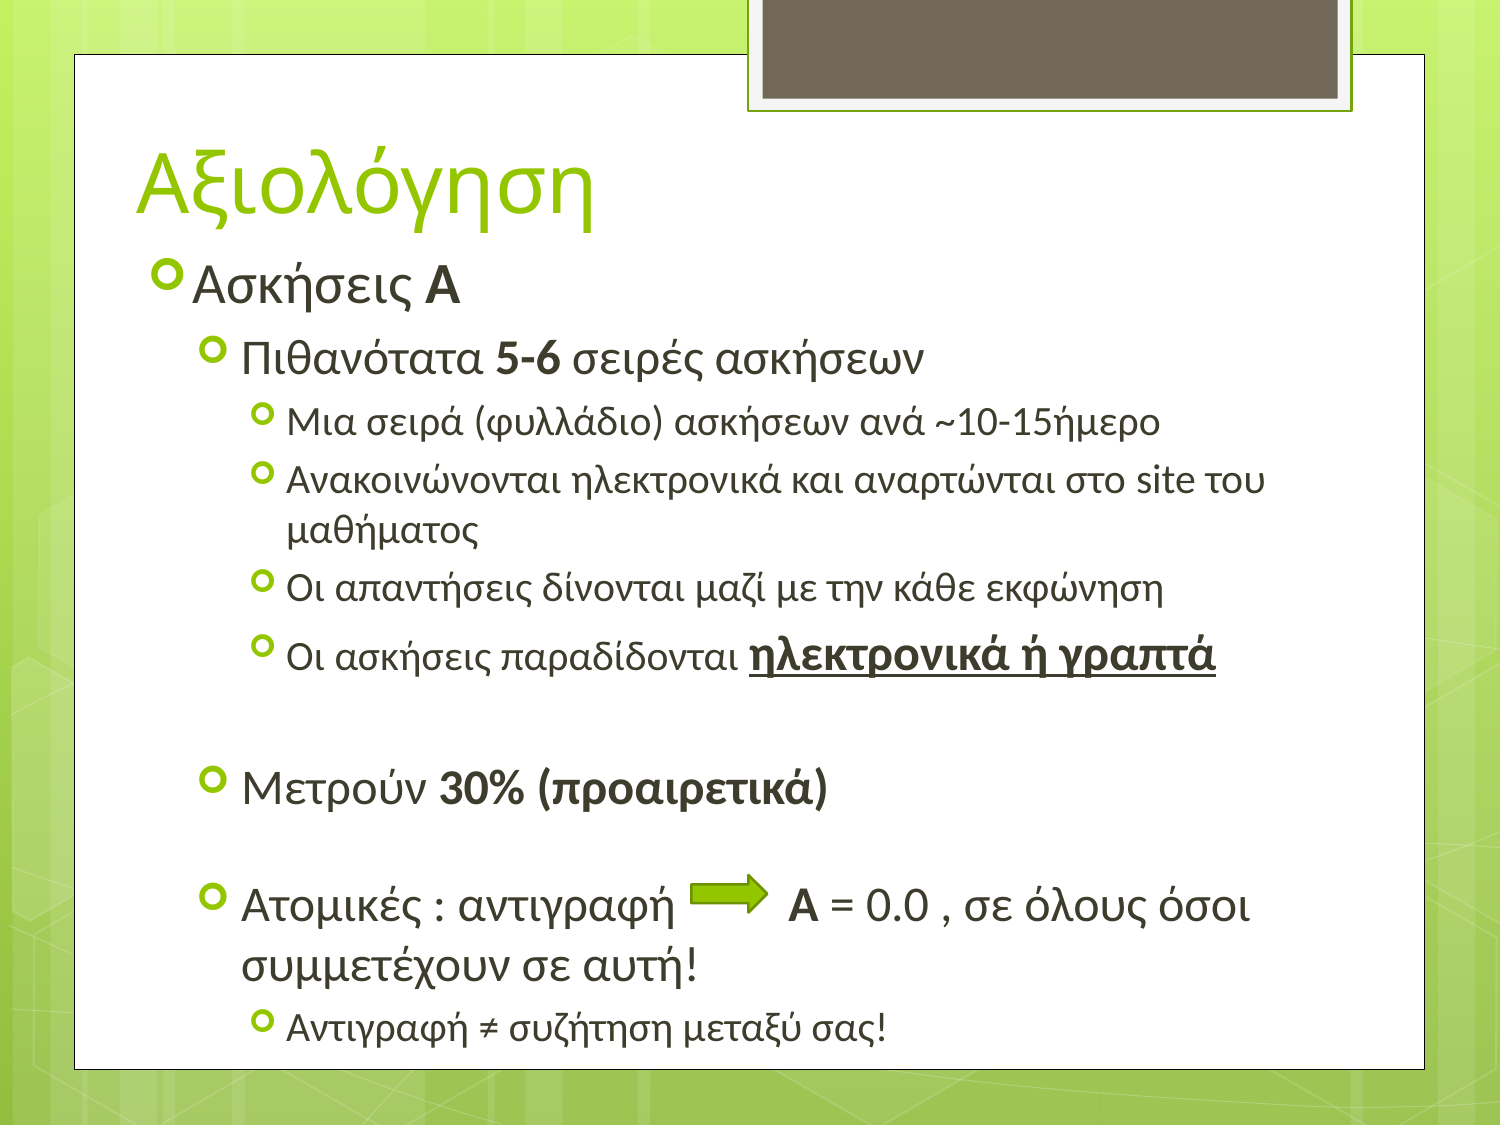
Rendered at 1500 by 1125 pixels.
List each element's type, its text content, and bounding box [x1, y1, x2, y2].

list Ασκήσεις Α Πιθανότατα 5-6 σειρές ασκήσεων Μια σειρά (φυλλάδιο) ασκήσεων ανά ~10-15ήμερο Ανακοινώνονται ηλεκτρονικά και αναρτώνται στο site του μαθήματος Οι απαντήσεις δίνονται μαζί με την κάθε εκφώνηση Οι ασκήσεις παραδίδονται ηλεκτρονικά ή γραπτά Μετρούν 30% (προαιρετικά) Ατομικές : αντιγραφή Α = 0.0 , σε όλους όσοι συμμετέχουν σε αυτή! Αντιγραφή ≠ συζήτηση μεταξύ σας! [121, 237, 1438, 1088]
title Αξιολόγηση [121, 50, 1338, 237]
text_box [690, 873, 769, 914]
